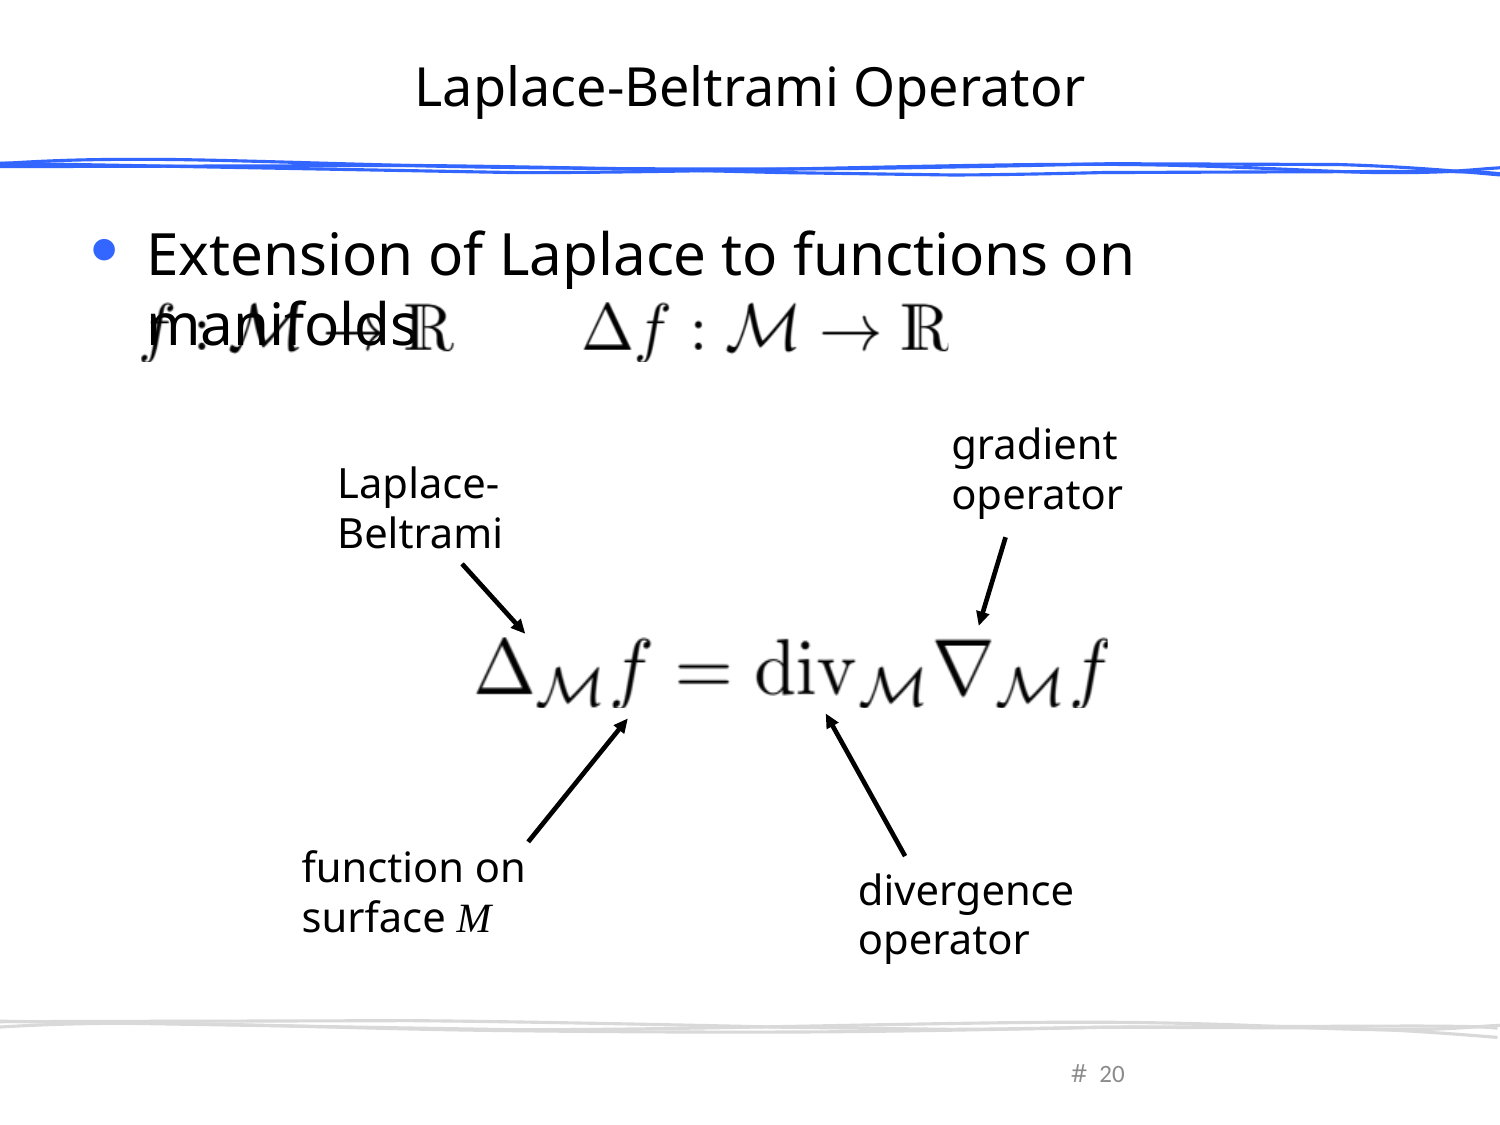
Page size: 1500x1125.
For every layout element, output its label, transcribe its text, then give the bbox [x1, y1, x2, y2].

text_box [461, 563, 526, 634]
list Extension of Laplace to functions on manifolds [75, 209, 1425, 960]
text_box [516, 730, 640, 831]
text_box gradient operator [936, 410, 1138, 525]
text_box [978, 536, 1006, 626]
text_box Laplace- Beltrami [322, 449, 518, 565]
text_box function on surface M [286, 833, 541, 949]
picture [474, 636, 1108, 708]
title Laplace-Beltrami Operator [75, 45, 1425, 125]
slide_number 20 [1042, 1042, 1140, 1103]
text_box divergence operator [843, 855, 1090, 971]
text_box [794, 745, 937, 825]
picture [140, 301, 949, 362]
